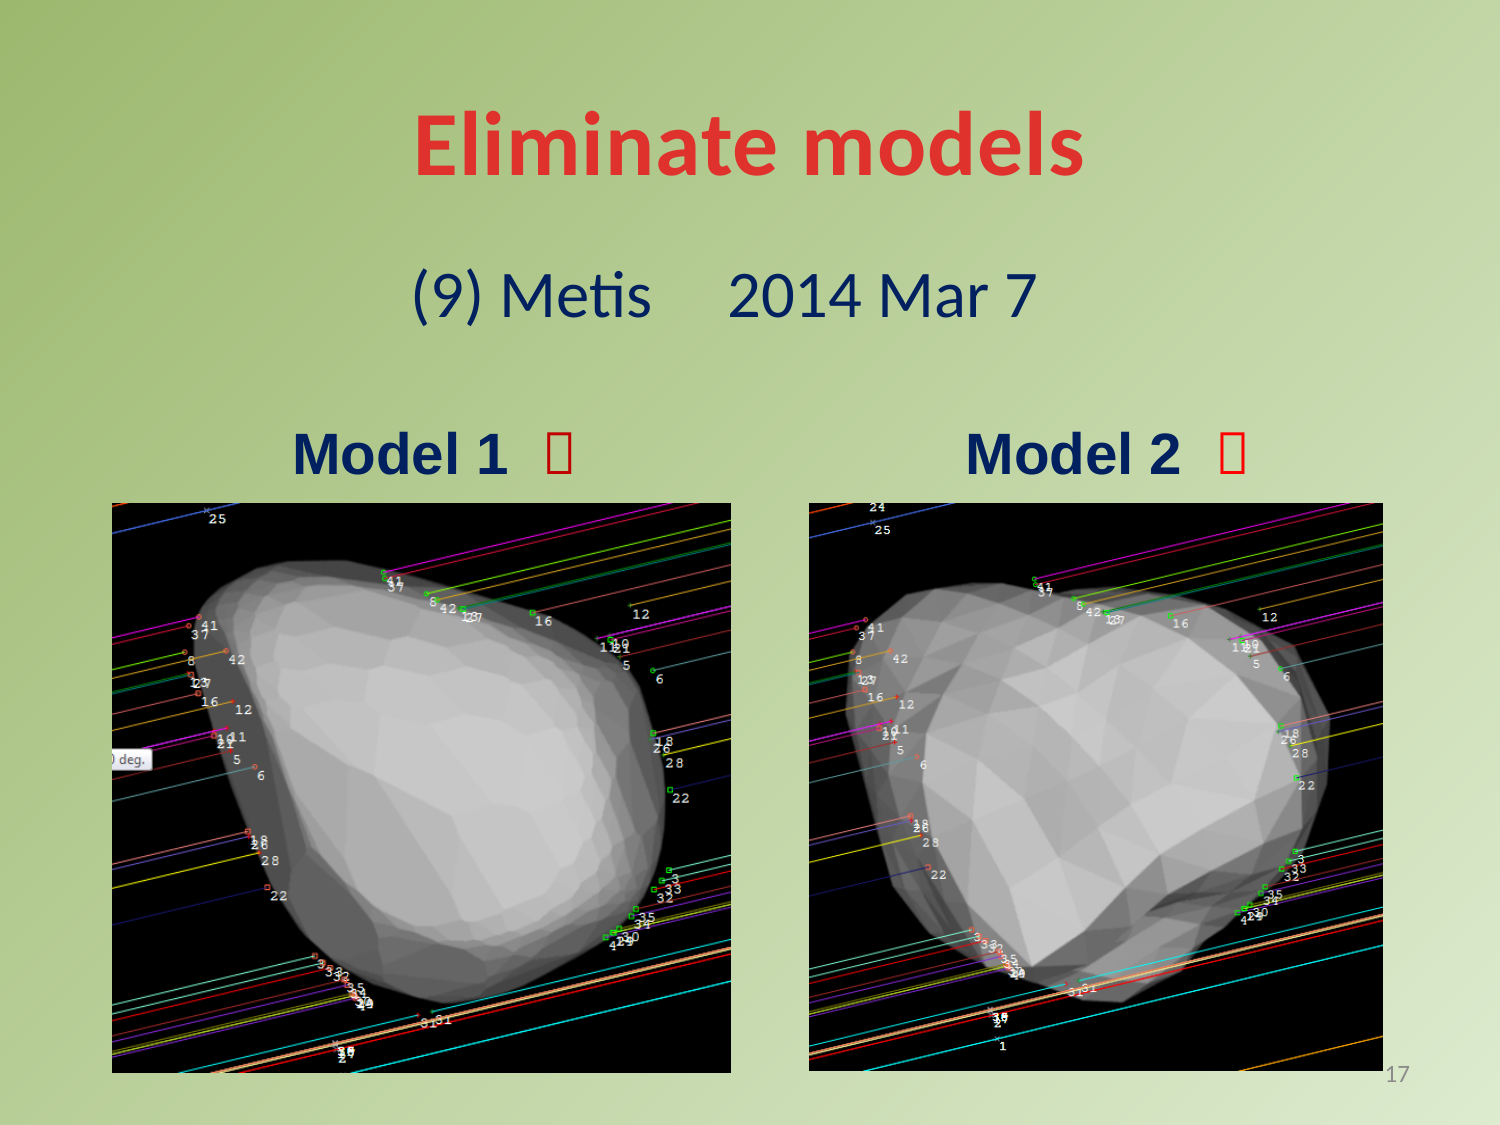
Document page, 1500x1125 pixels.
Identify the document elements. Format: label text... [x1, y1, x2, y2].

title Eliminate models [74, 44, 1426, 233]
picture [111, 503, 731, 1074]
text_box Model 2  [950, 408, 1329, 494]
list (9) Metis 2014 Mar 7 [395, 243, 1129, 367]
picture [808, 503, 1383, 1071]
slide_number 17 [1074, 1042, 1425, 1103]
text_box Model 1  [277, 408, 668, 494]
